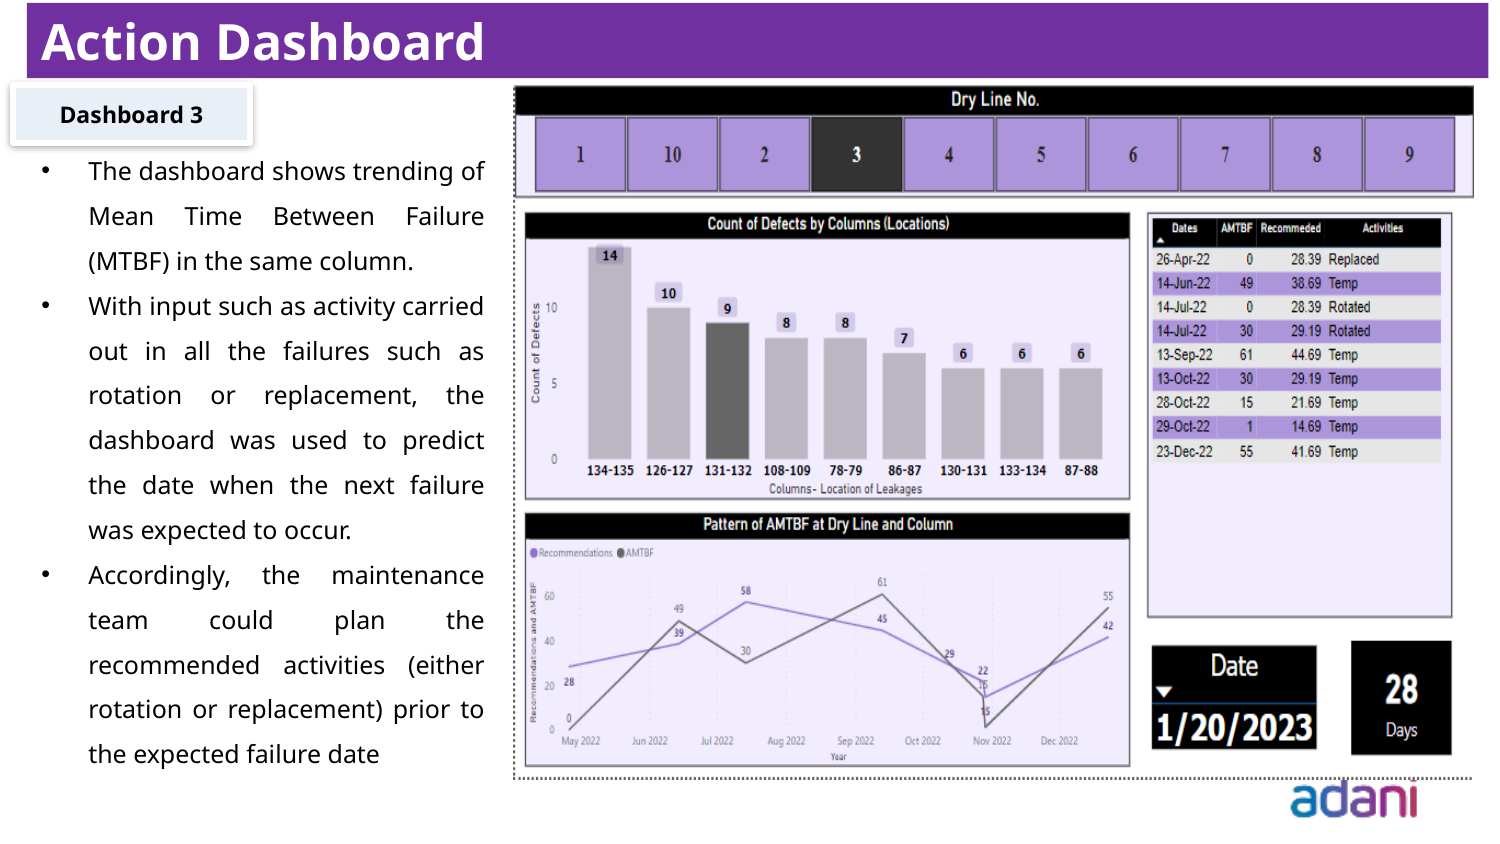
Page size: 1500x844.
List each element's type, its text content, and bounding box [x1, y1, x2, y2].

text_box The dashboard shows trending of Mean Time Between Failure (MTBF) in the same column. With input such as activity carried out in all the failures such as rotation or replacement, the dashboard was used to predict the date when the next failure was expected to occur. Accordingly, the maintenance team could plan the recommended activities (either rotation or replacement) prior to the expected failure date [26, 133, 500, 777]
text_box Action Dashboard [26, 2, 1489, 79]
picture [513, 85, 1474, 844]
text_box Dashboard 3 [10, 82, 253, 146]
